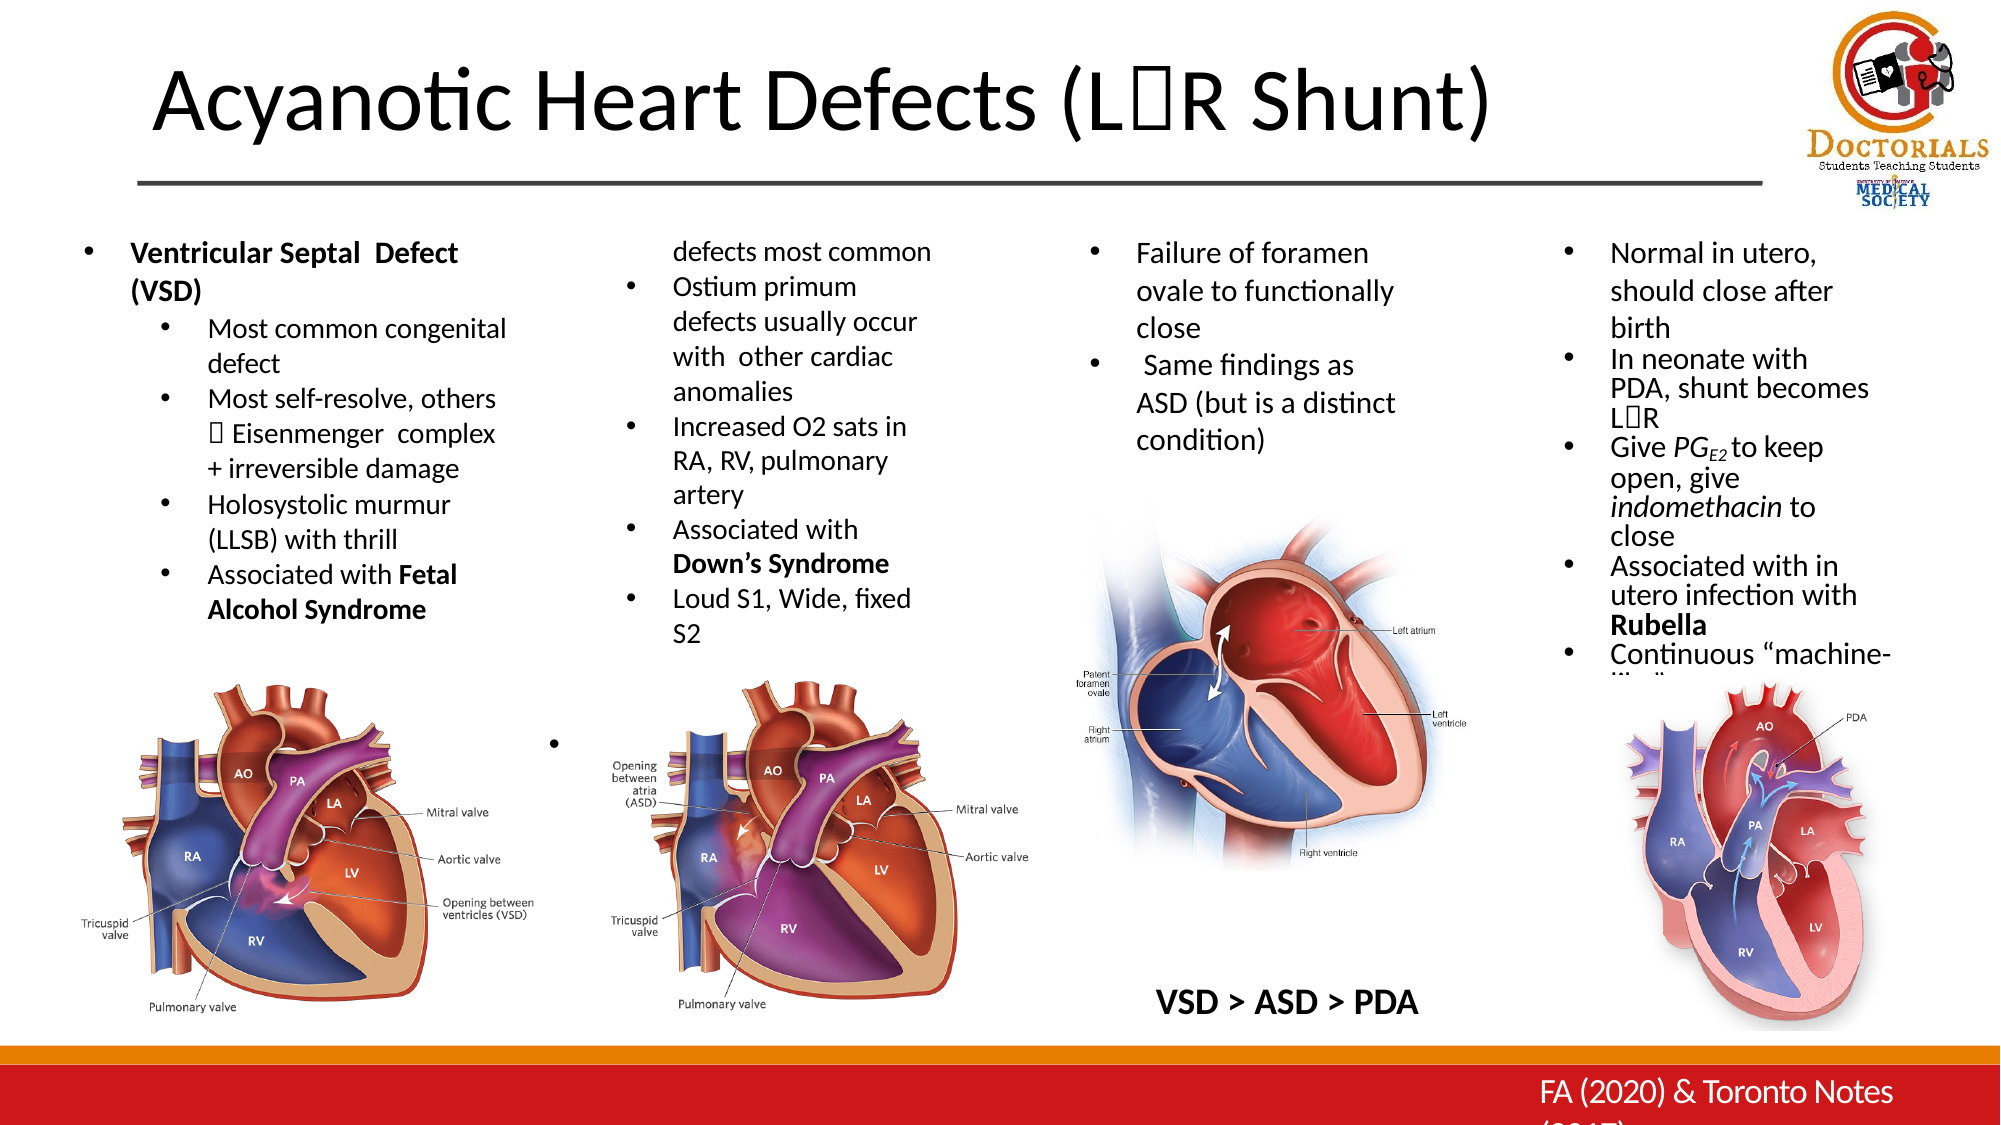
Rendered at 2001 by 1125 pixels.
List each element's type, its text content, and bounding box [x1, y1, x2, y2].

picture [68, 673, 545, 1025]
picture [587, 494, 1476, 1028]
title Acyanotic Heart Defects (LR Shunt) [150, 36, 1637, 224]
picture [1537, 674, 1974, 1032]
text_box FA (2020) & Toronto Notes (2017) [1537, 1068, 1986, 1125]
text_box Ventricular Septal Defect (VSD) Most common congenital defect Most self-resolve, others  Eisenmenger complex + irreversible damage Holosystolic murmur (LLSB) with thrill Associated with Fetal Alcohol Syndrome Atrial Septal Defect (ASD) Ostium secundum defects most common Ostium primum defects usually occur with other cardiac anomalies Increased O2 sats in RA, RV, pulmonary artery Associated with Down’s Syndrome Loud S1, Wide, fixed S2 Patent Foramen Ovale (PFO) Failure of foramen ovale to functionally close Same findings as ASD (but is a distinct condition) Patent Ductus Arteriosus (PDA) Normal in utero, should close after birth In neonate with PDA, shunt becomes LR Give PGE2 to keep open, give indomethacin to close Associated with in utero infection with Rubella Continuous “machine-like” murmur [68, 224, 1932, 810]
text_box VSD > ASD > PDA [1153, 975, 1423, 1023]
picture [1801, 6, 1995, 214]
